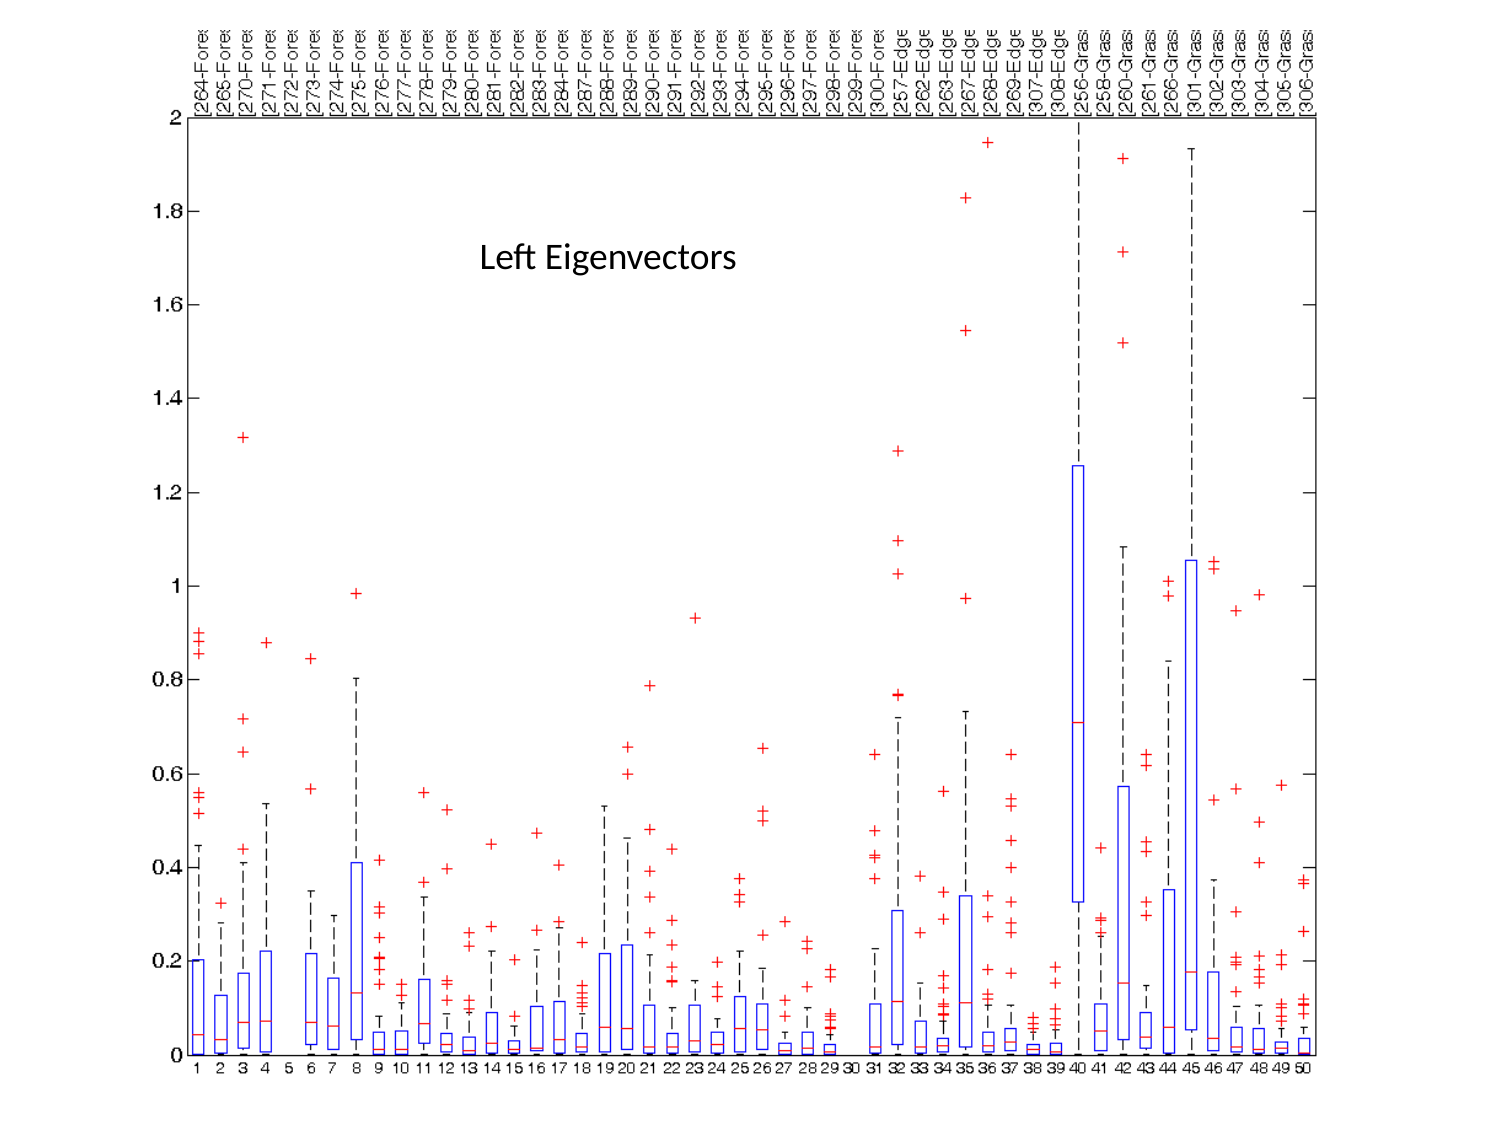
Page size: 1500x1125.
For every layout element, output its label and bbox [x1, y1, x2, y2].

picture [137, 29, 1327, 1075]
